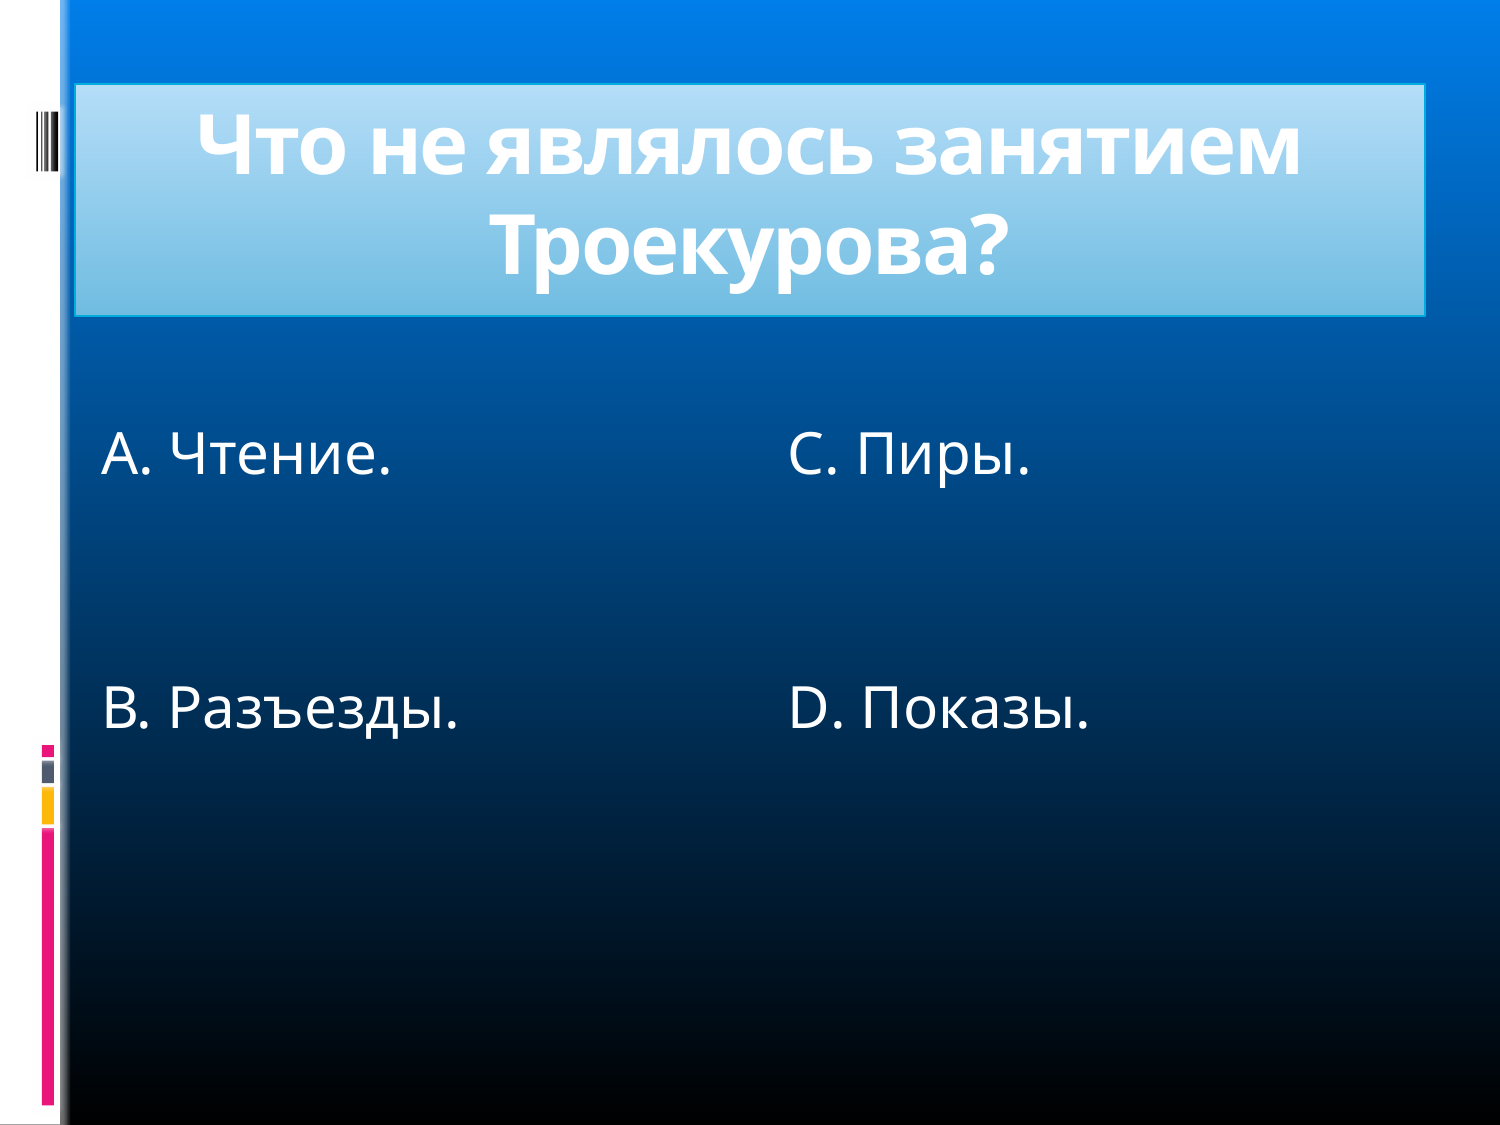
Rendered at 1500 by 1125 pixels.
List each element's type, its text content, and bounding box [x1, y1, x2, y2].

title Что не являлось занятием Троекурова? [74, 83, 1426, 317]
list А. Чтение. В. Разъезды. [75, 408, 738, 1006]
list С. Пиры. D. Показы. [761, 408, 1425, 1030]
